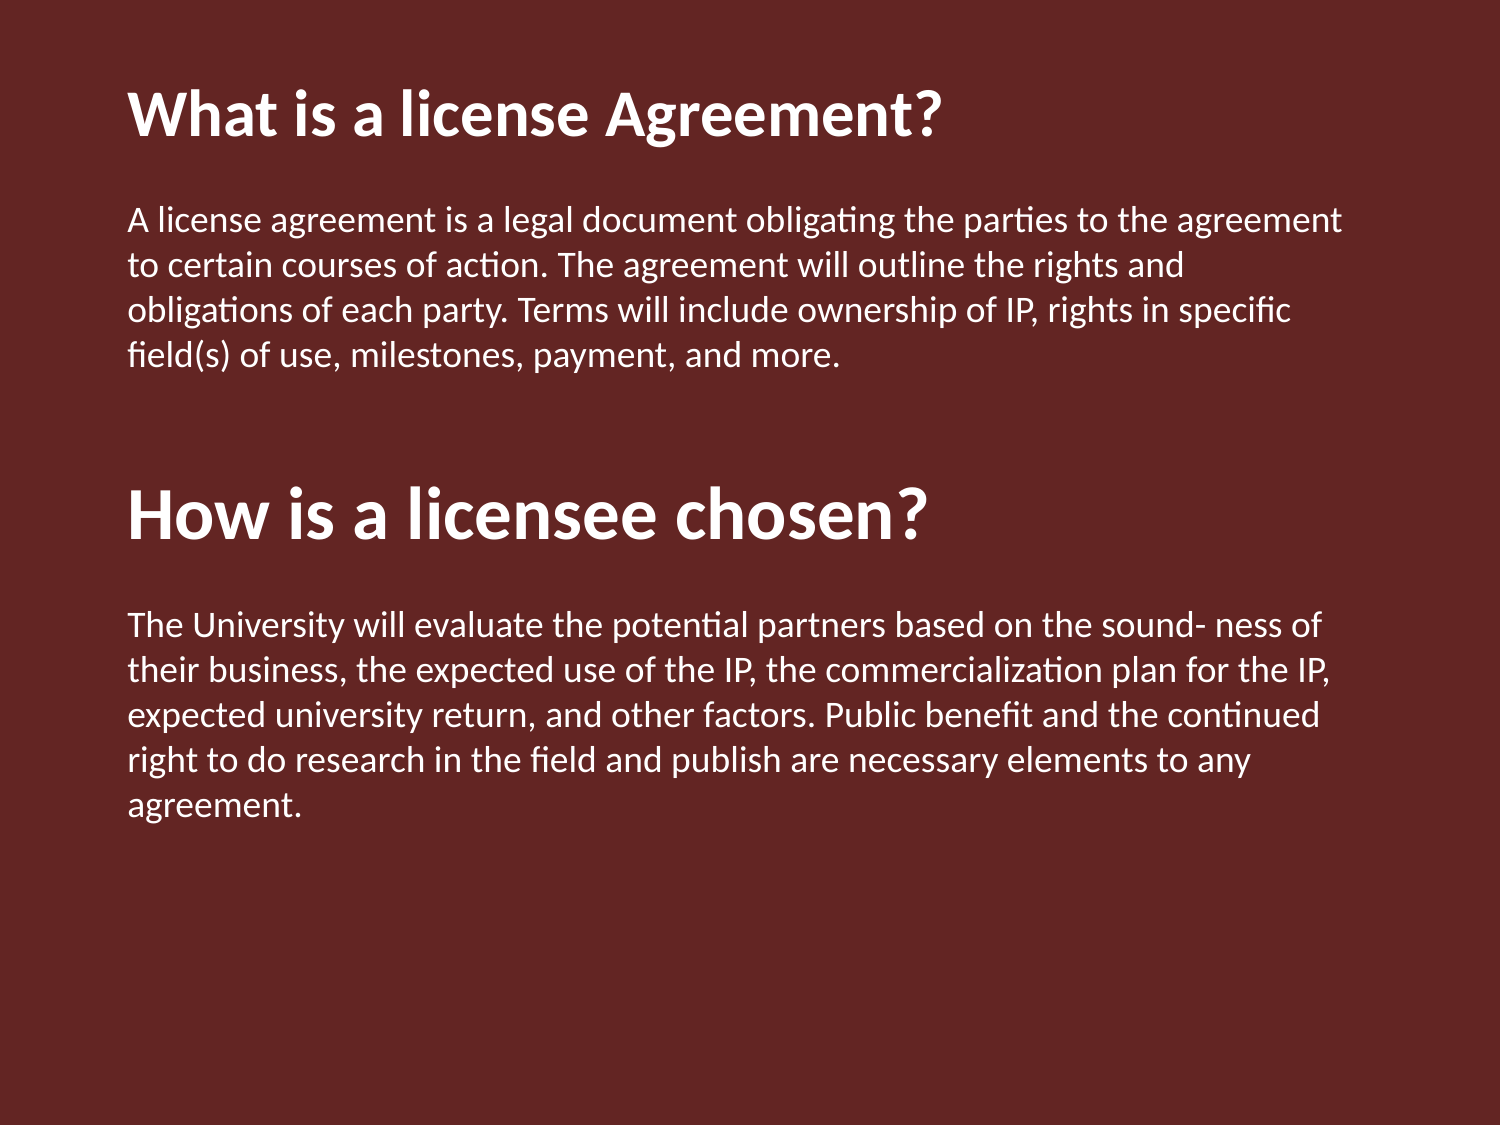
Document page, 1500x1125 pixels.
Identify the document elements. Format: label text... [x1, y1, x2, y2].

text_box What is a license Agreement? A license agreement is a legal document obligating the parties to the agreement to certain courses of action. The agreement will outline the rights and obligations of each party. Terms will include ownership of IP, rights in specific field(s) of use, milestones, payment, and more. How is a licensee chosen? The University will evaluate the potential partners based on the sound- ness of their business, the expected use of the IP, the commercialization plan for the IP, expected university return, and other factors. Public benefit and the continued right to do research in the field and publish are necessary elements to any agreement. [112, 62, 1363, 968]
